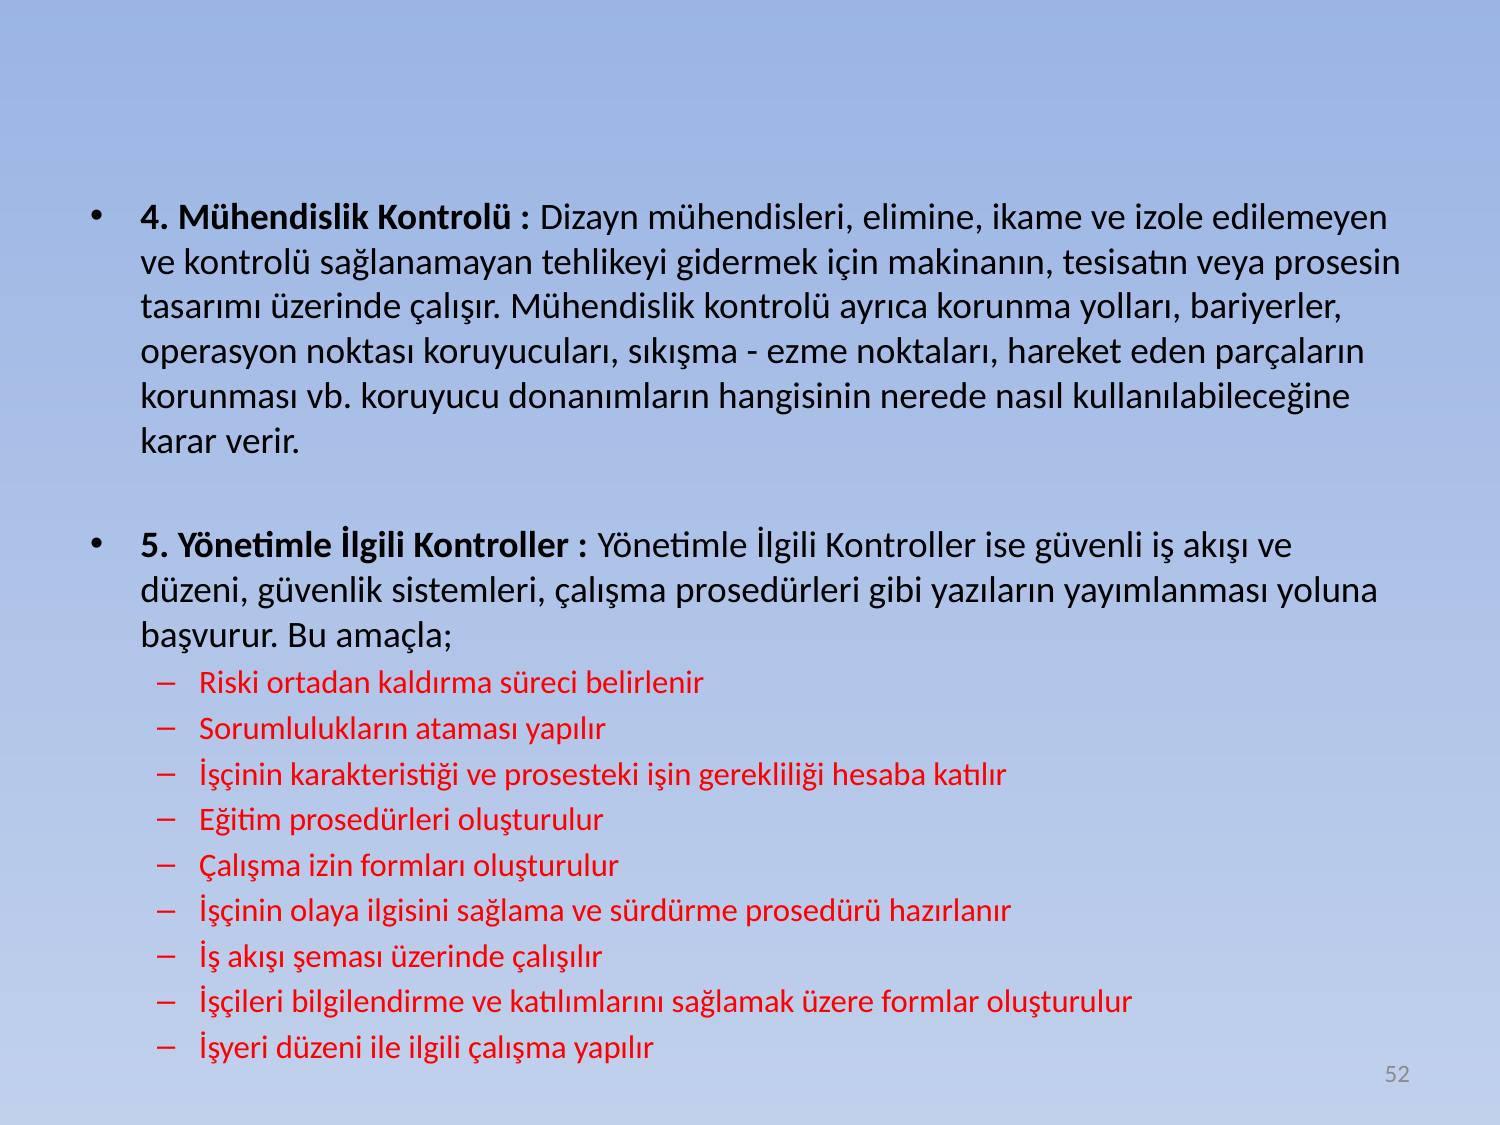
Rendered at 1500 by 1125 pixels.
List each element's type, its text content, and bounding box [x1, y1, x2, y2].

list 4. Mühendislik Kontrolü : Dizayn mühendisleri, elimine, ikame ve izole edilemeyen ve kontrolü sağlanamayan tehlikeyi gidermek için makinanın, tesisatın veya prosesin tasarımı üzerinde çalışır. Mühendislik kontrolü ayrıca korunma yolları, bariyerler, operasyon noktası koruyucuları, sıkışma - ezme noktaları, hareket eden parçaların korunması vb. koruyucu donanımların hangisinin nerede nasıl kullanılabileceğine karar verir. 5. Yönetimle İlgili Kontroller : Yönetimle İlgili Kontroller ise güvenli iş akışı ve düzeni, güvenlik sistemleri, çalışma prosedürleri gibi yazıların yayımlanması yoluna başvurur. Bu amaçla; Riski ortadan kaldırma süreci belirlenir Sorumlulukların ataması yapılır İşçinin karakteristiği ve prosesteki işin gerekliliği hesaba katılır Eğitim prosedürleri oluşturulur Çalışma izin formları oluşturulur İşçinin olaya ilgisini sağlama ve sürdürme prosedürü hazırlanır İş akışı şeması üzerinde çalışılır İşçileri bilgilendirme ve katılımlarını sağlamak üzere formlar oluşturulur İşyeri düzeni ile ilgili çalışma yapılır [74, 184, 1426, 1083]
slide_number 52 [1074, 1042, 1425, 1103]
